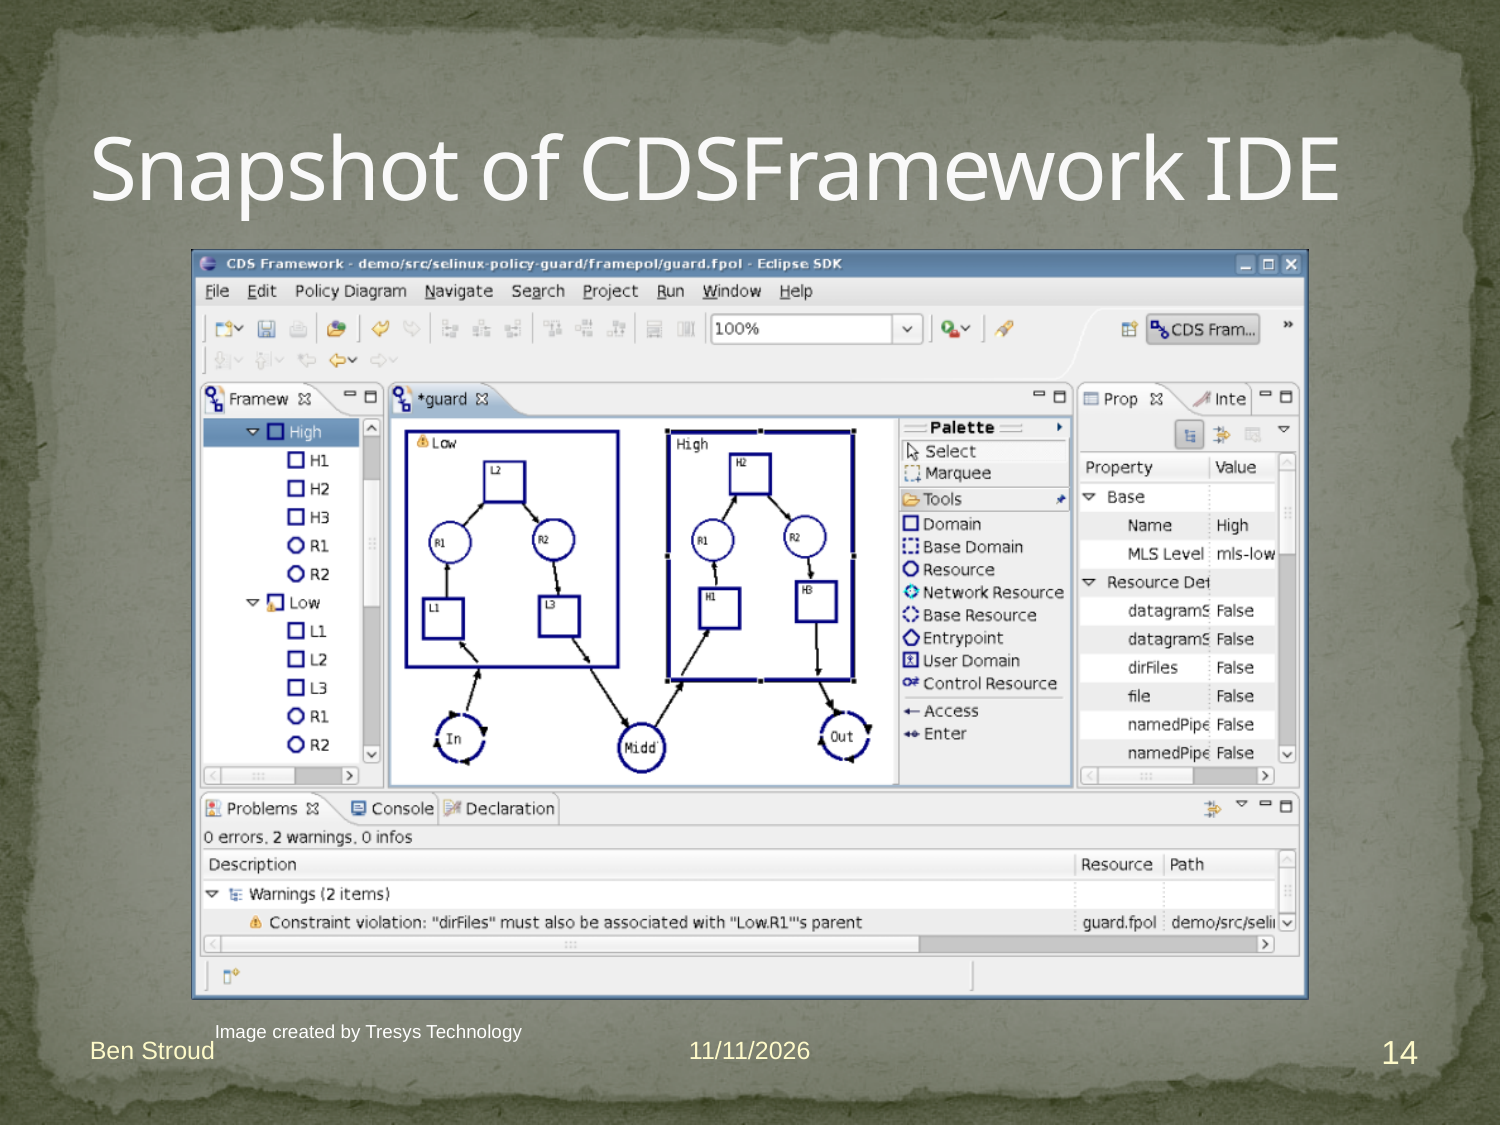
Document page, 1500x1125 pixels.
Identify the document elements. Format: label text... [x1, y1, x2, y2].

slide_number 14 [1350, 1014, 1450, 1089]
footer Ben Stroud [75, 1017, 375, 1081]
text_box Image created by Tresys Technology [199, 1012, 588, 1050]
title Snapshot of CDSFramework IDE [74, 24, 1425, 225]
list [194, 252, 1307, 997]
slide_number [537, 1017, 963, 1081]
